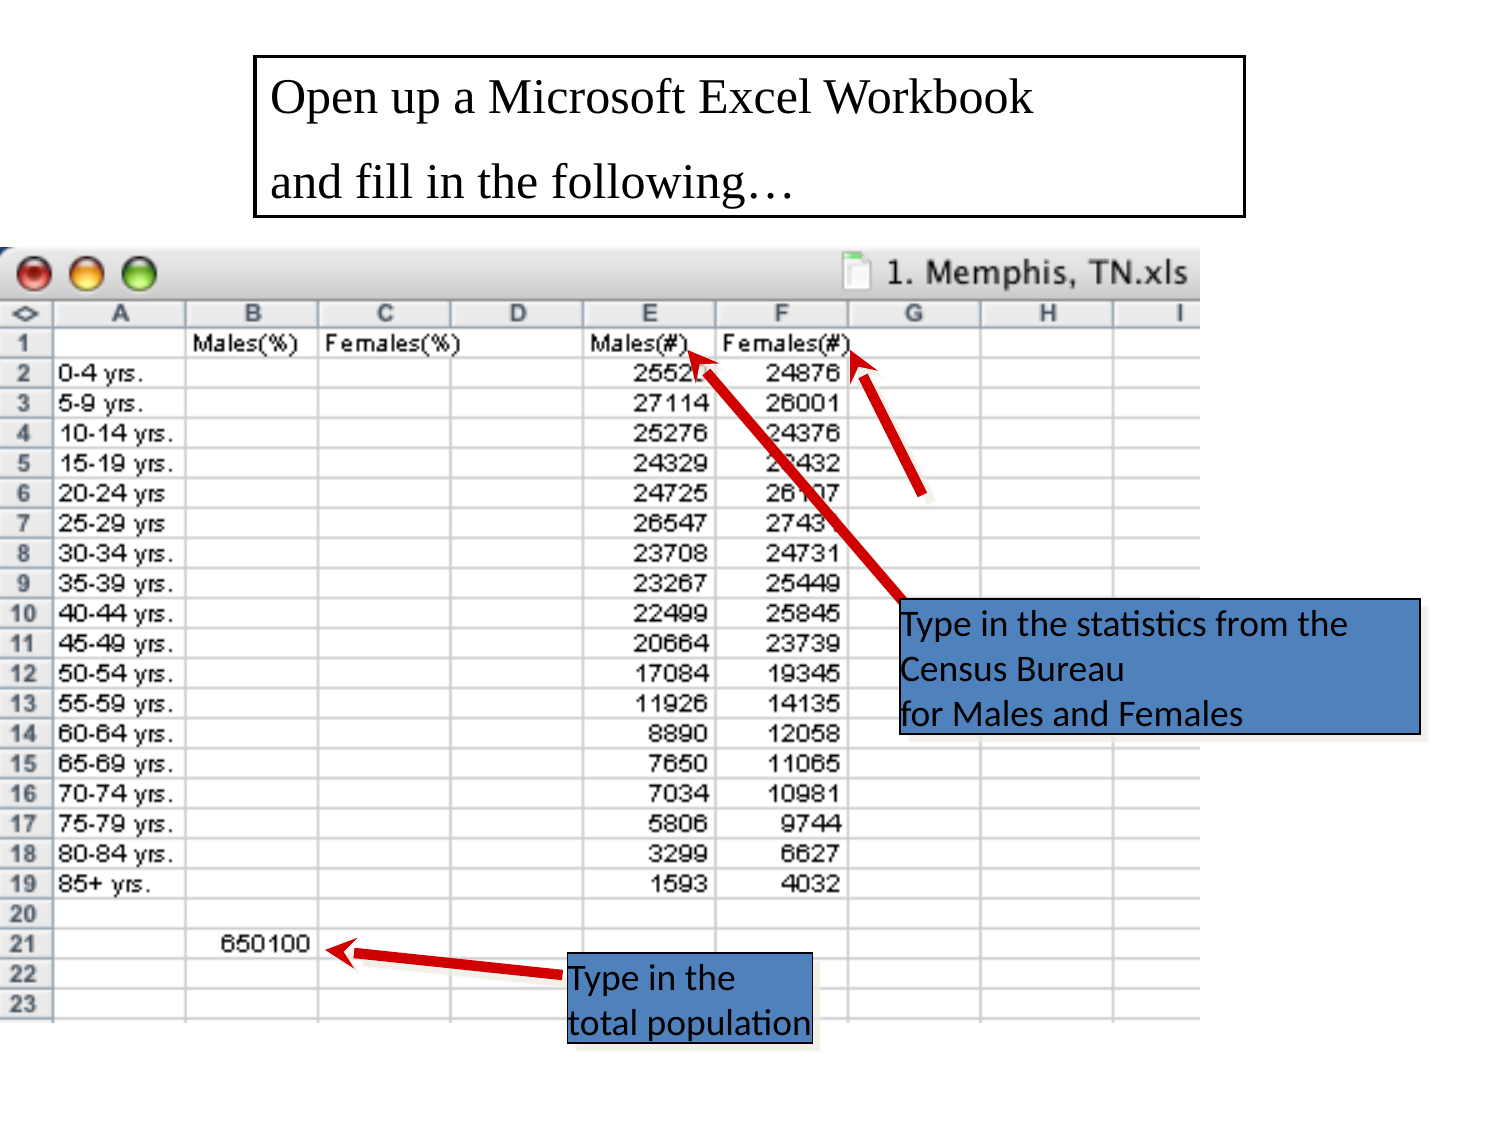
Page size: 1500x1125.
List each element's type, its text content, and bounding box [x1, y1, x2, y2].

text_box Type in the total population [567, 1031, 813, 1044]
picture [0, 247, 1201, 1023]
text_box Type in the statistics from the Census Bureau for Males and Females [1204, 598, 1421, 734]
text_box Open up a Microsoft Excel Workbook and fill in the following… [254, 56, 1245, 217]
